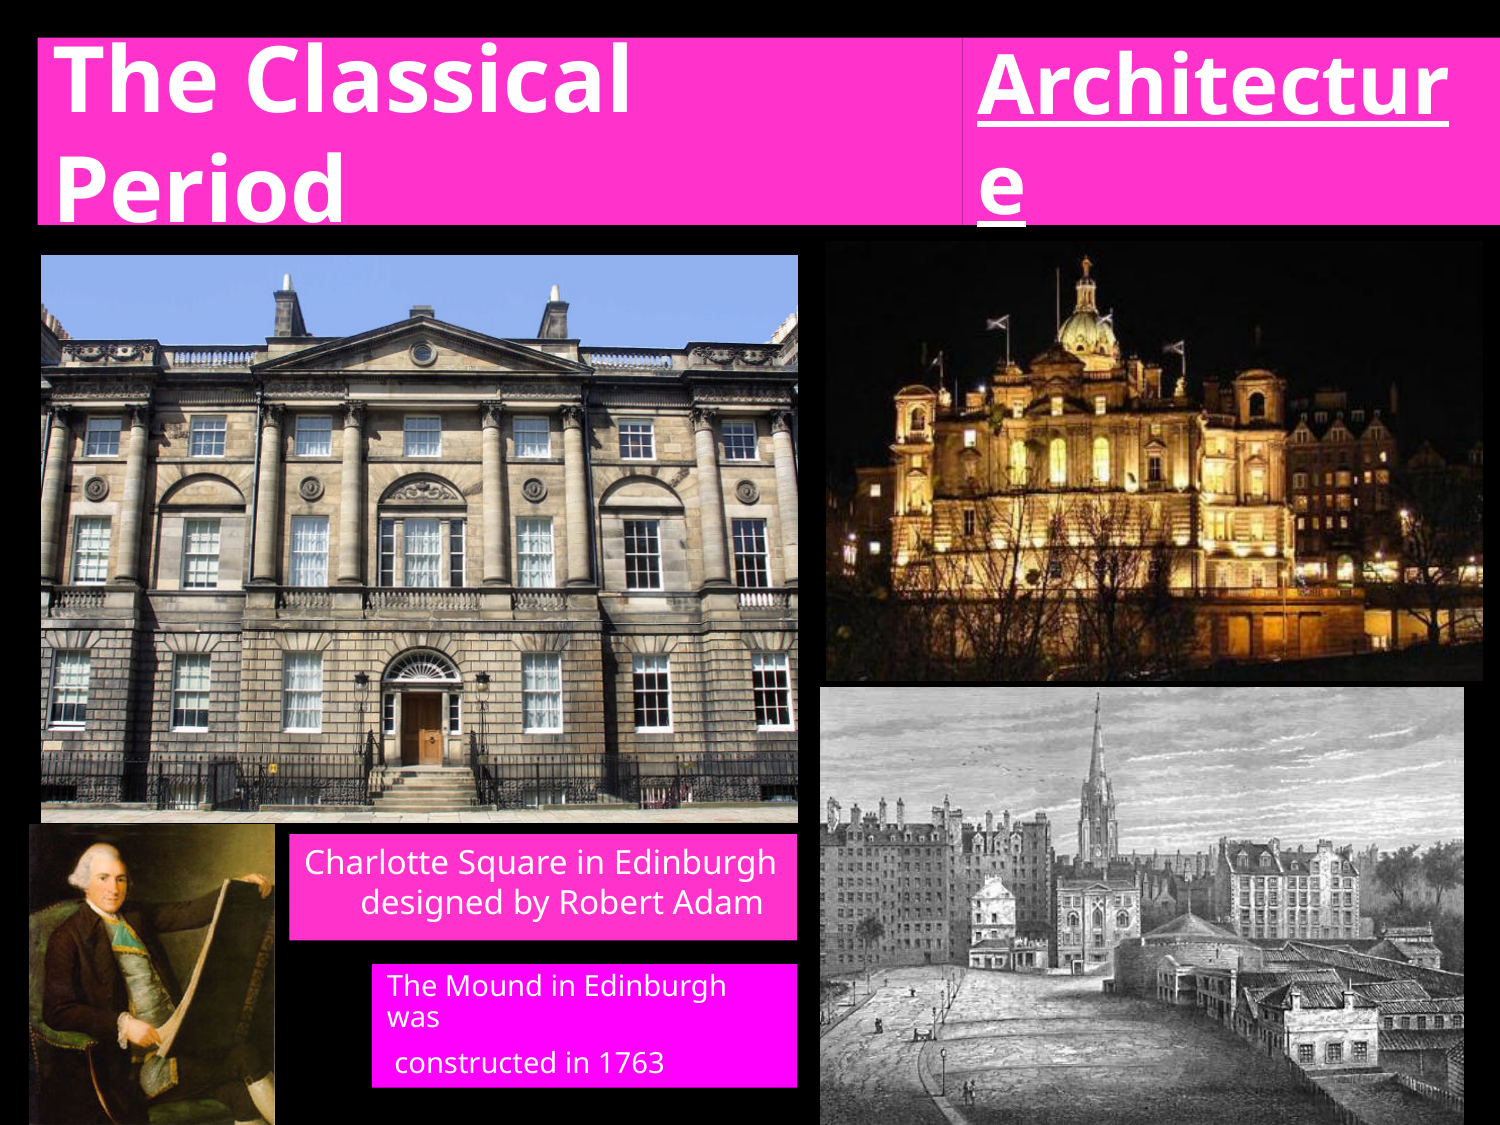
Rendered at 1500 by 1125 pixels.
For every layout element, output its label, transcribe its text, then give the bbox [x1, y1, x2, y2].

text_box The Classical Period [37, 37, 962, 225]
picture [29, 824, 275, 1125]
picture [40, 255, 799, 823]
text_box Charlotte Square in Edinburgh designed by Robert Adam [289, 834, 798, 941]
text_box The Mound in Edinburgh was constructed in 1763 [372, 964, 798, 1088]
text_box Architecture [962, 37, 1500, 225]
picture [825, 241, 1483, 681]
picture [820, 687, 1464, 1125]
